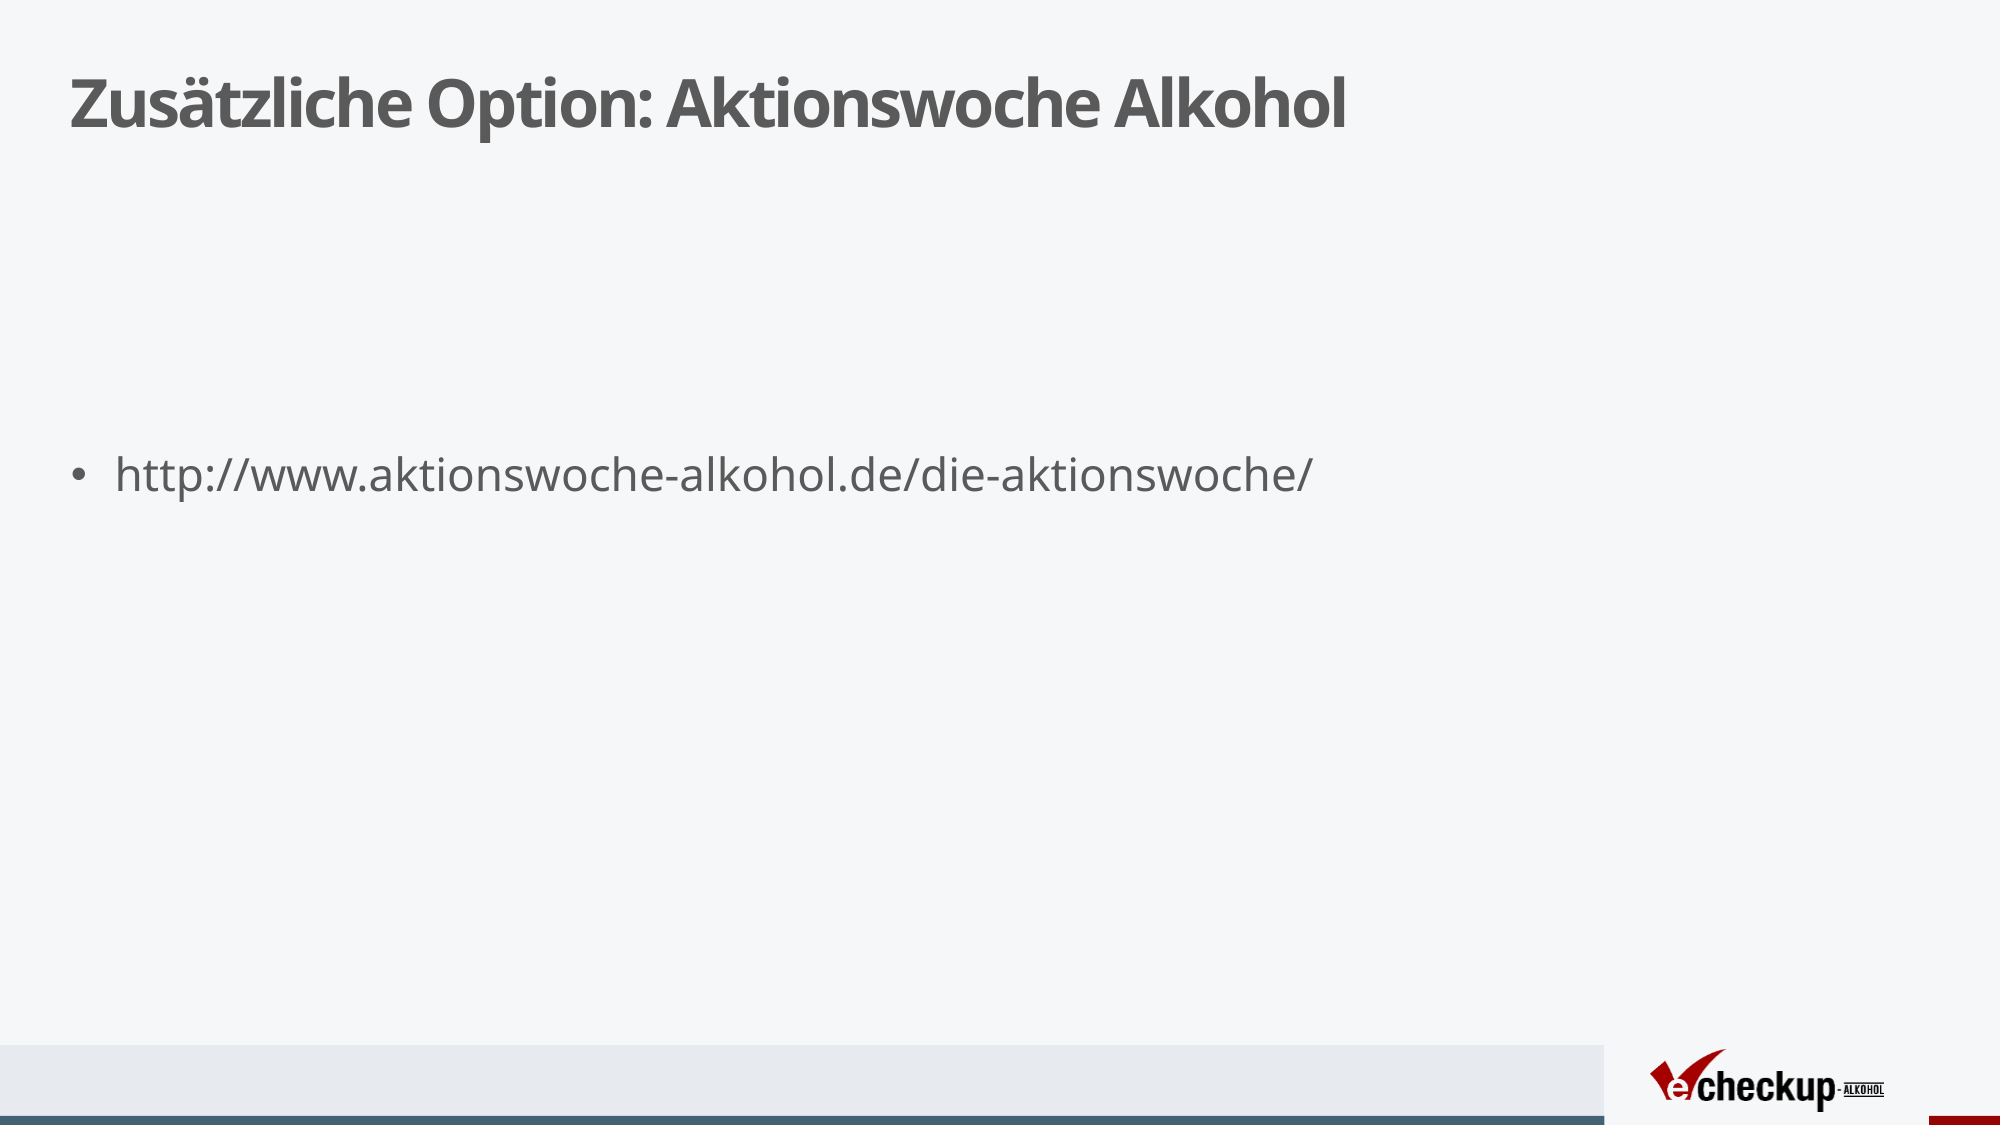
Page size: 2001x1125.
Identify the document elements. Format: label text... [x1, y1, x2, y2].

title Zusätzliche Option: Aktionswoche Alkohol [70, 70, 1930, 142]
picture [1650, 1049, 1884, 1112]
list http://www.aktionswoche-alkohol.de/die-aktionswoche/ [70, 165, 1930, 1016]
